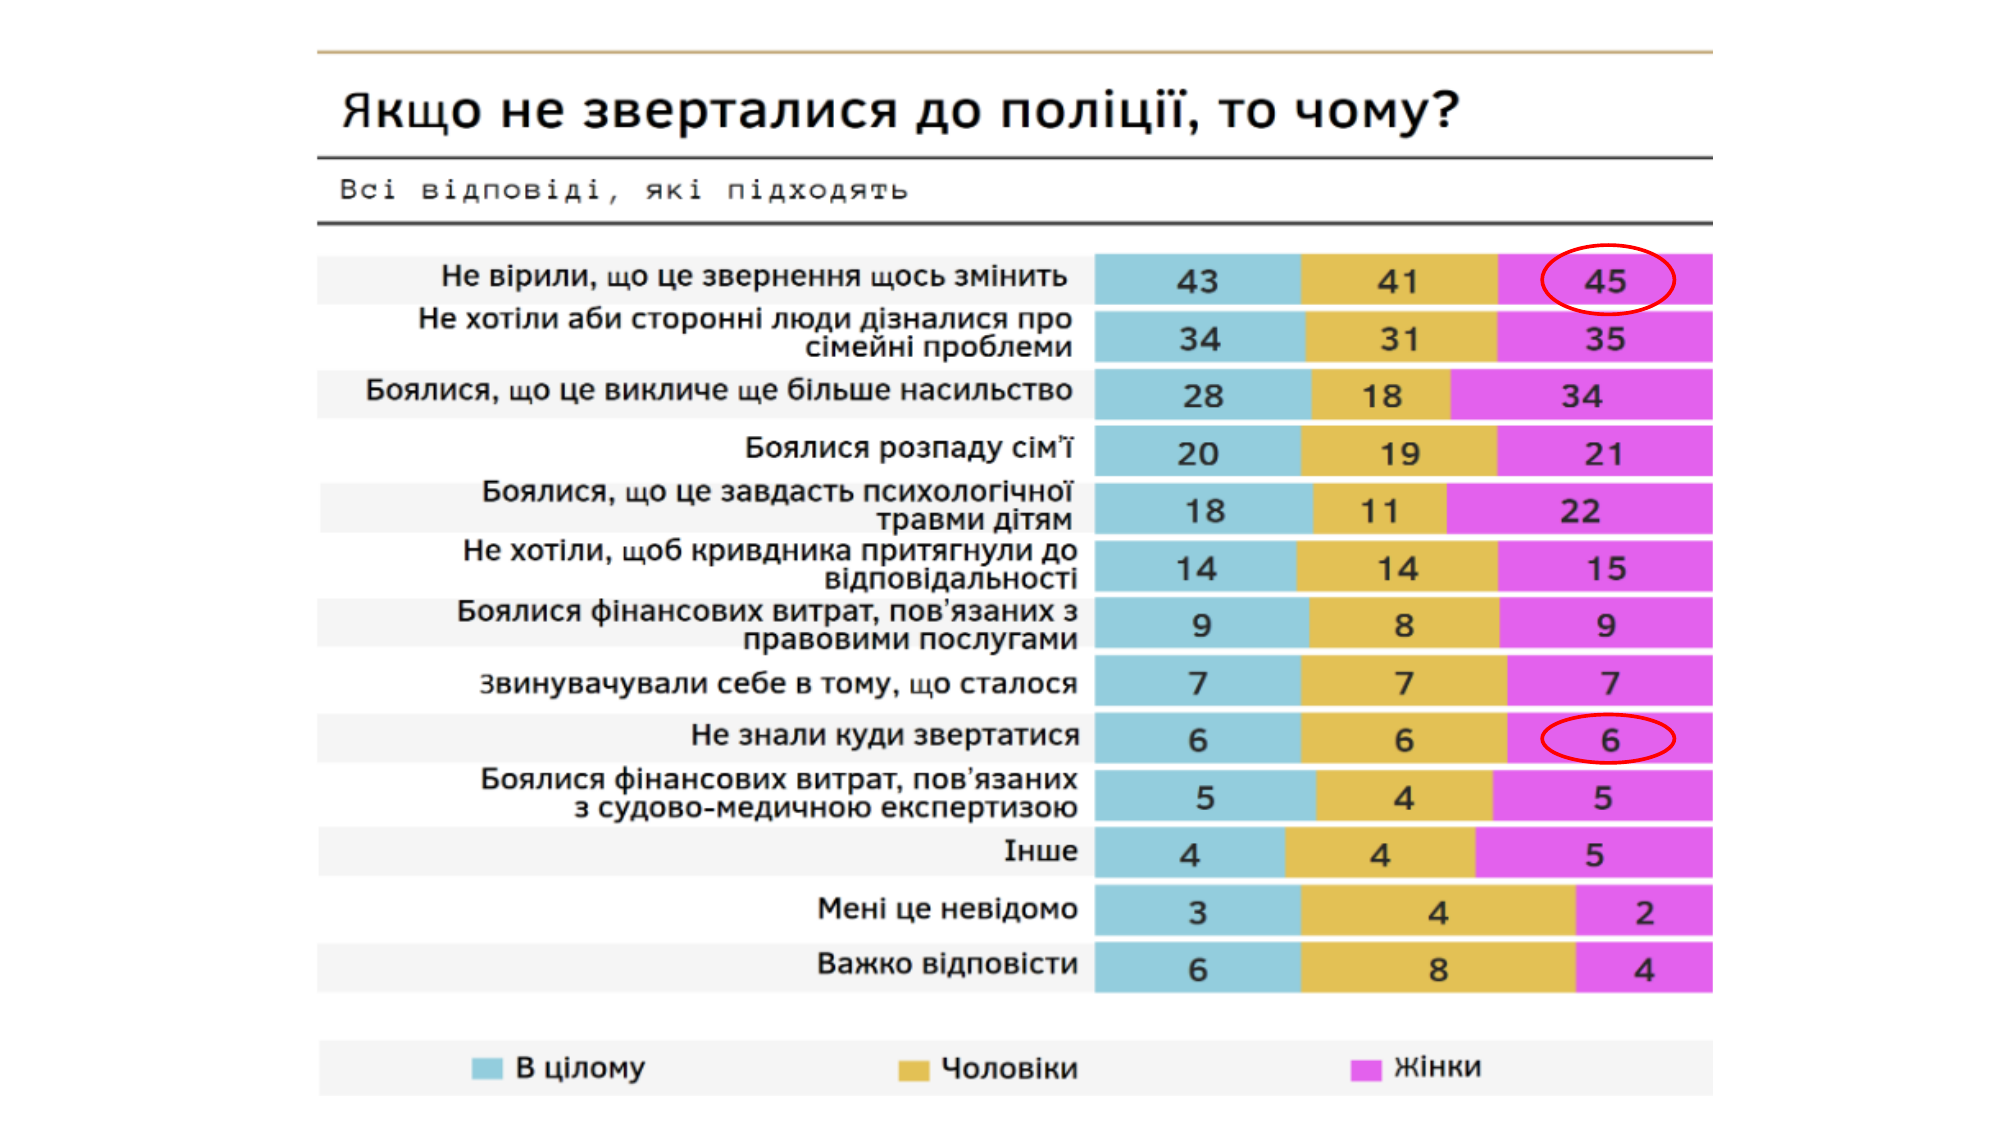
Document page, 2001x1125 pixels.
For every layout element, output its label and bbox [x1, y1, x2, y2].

picture [309, 38, 1713, 1096]
